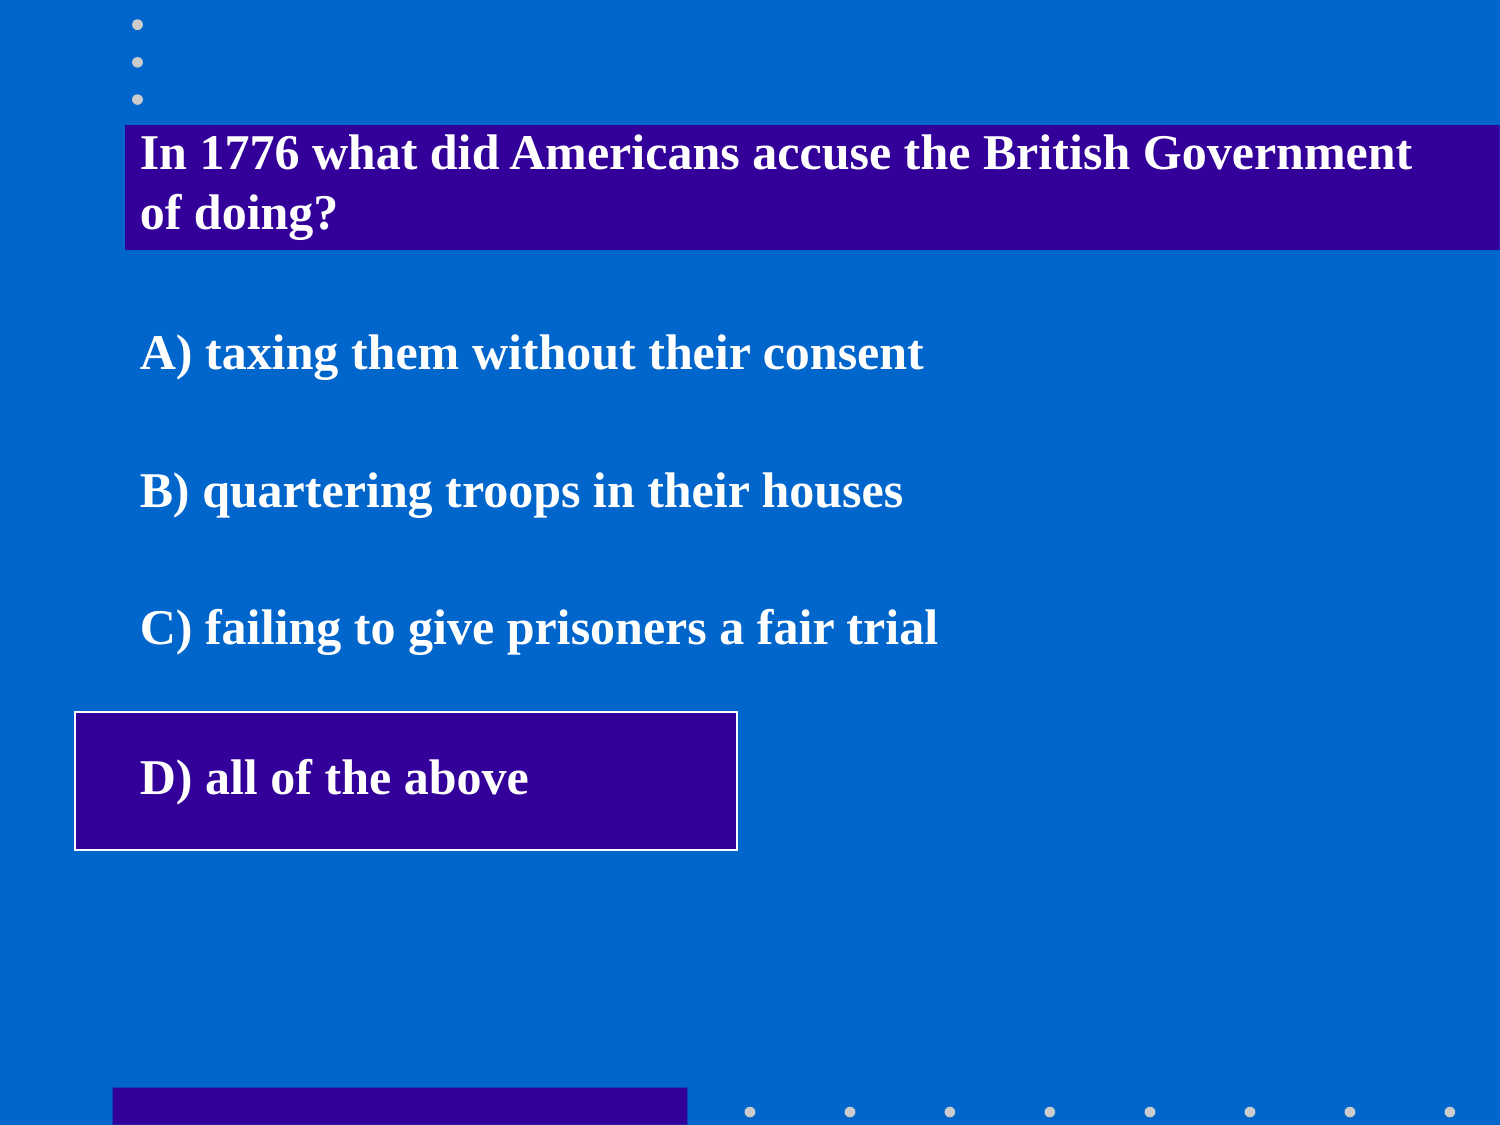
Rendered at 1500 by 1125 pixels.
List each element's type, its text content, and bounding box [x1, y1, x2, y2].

text_box C) failing to give prisoners a fair trial [125, 587, 1450, 663]
text_box [74, 712, 738, 850]
text_box In 1776 what did Americans accuse the British Government of doing? [124, 112, 1463, 248]
text_box B) quartering troops in their houses [125, 449, 1138, 525]
text_box D) all of the above [125, 737, 1125, 813]
text_box A) taxing them without their consent [124, 312, 1188, 388]
